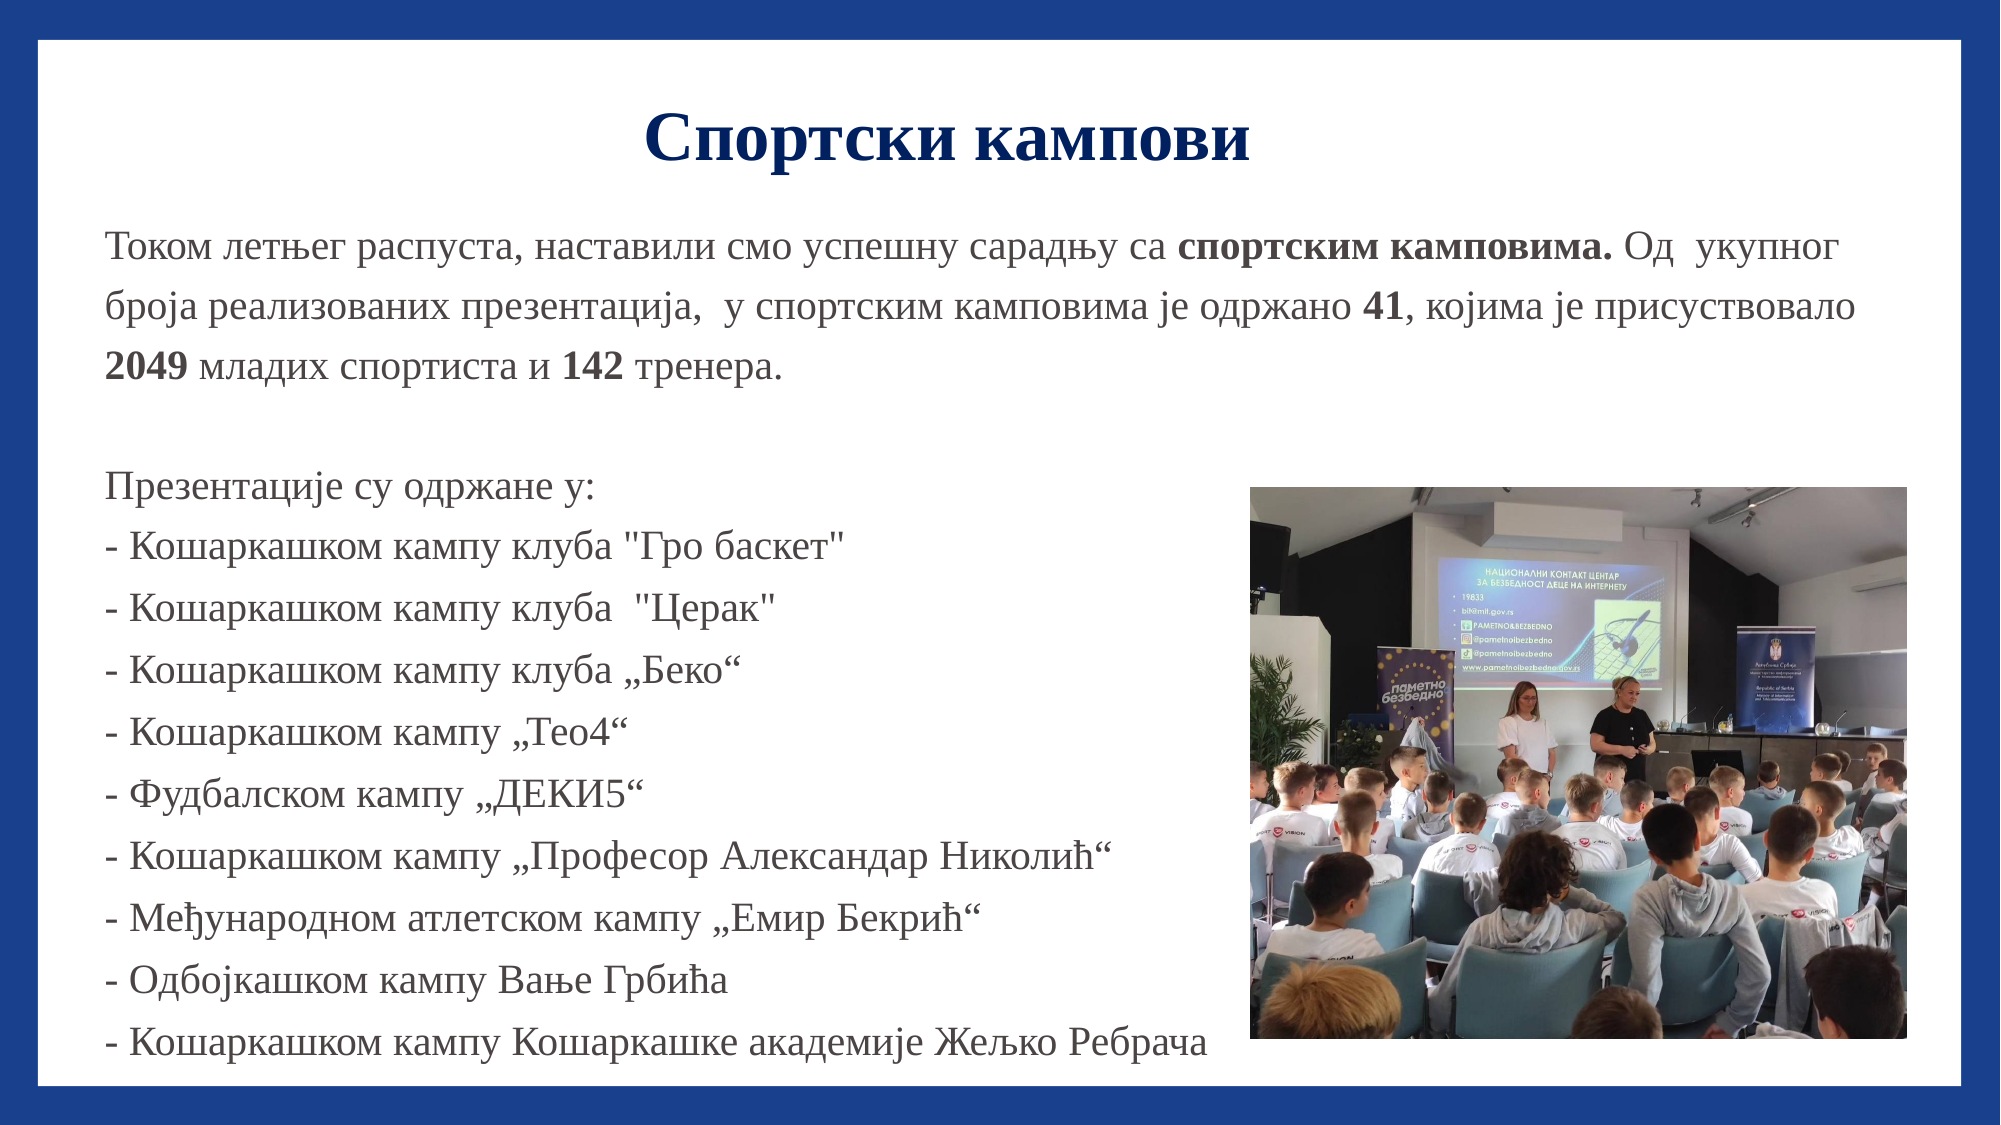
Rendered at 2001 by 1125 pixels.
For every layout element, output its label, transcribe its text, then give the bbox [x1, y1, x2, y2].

list Током летњег распуста, наставили смо успешну сарадњу са спортским камповима. Од укупног броја реализованих презентација, у спортским камповима је одржано 41, којима је присуствовало 2049 младих спортиста и 142 тренера. Презентације су одржане у: - Кошаркашком кампу клуба "Гро баскет" - Кошаркашком кампу клуба "Церак" - Кошаркашком кампу клуба „Беко“ - Кошаркашком кампу „Тео4“ - Фудбалском кампу „ДЕКИ5“ - Кошаркашком кампу „Професор Александар Николић“ - Међународном атлетском кампу „Емир Бекрић“ - Одбојкашком кампу Вање Грбића - Кошаркашком кампу Кошаркашке академије Жељко Ребрача [87, 200, 1888, 863]
picture [1249, 487, 1913, 1053]
title Спортски кампови [137, 26, 1758, 200]
